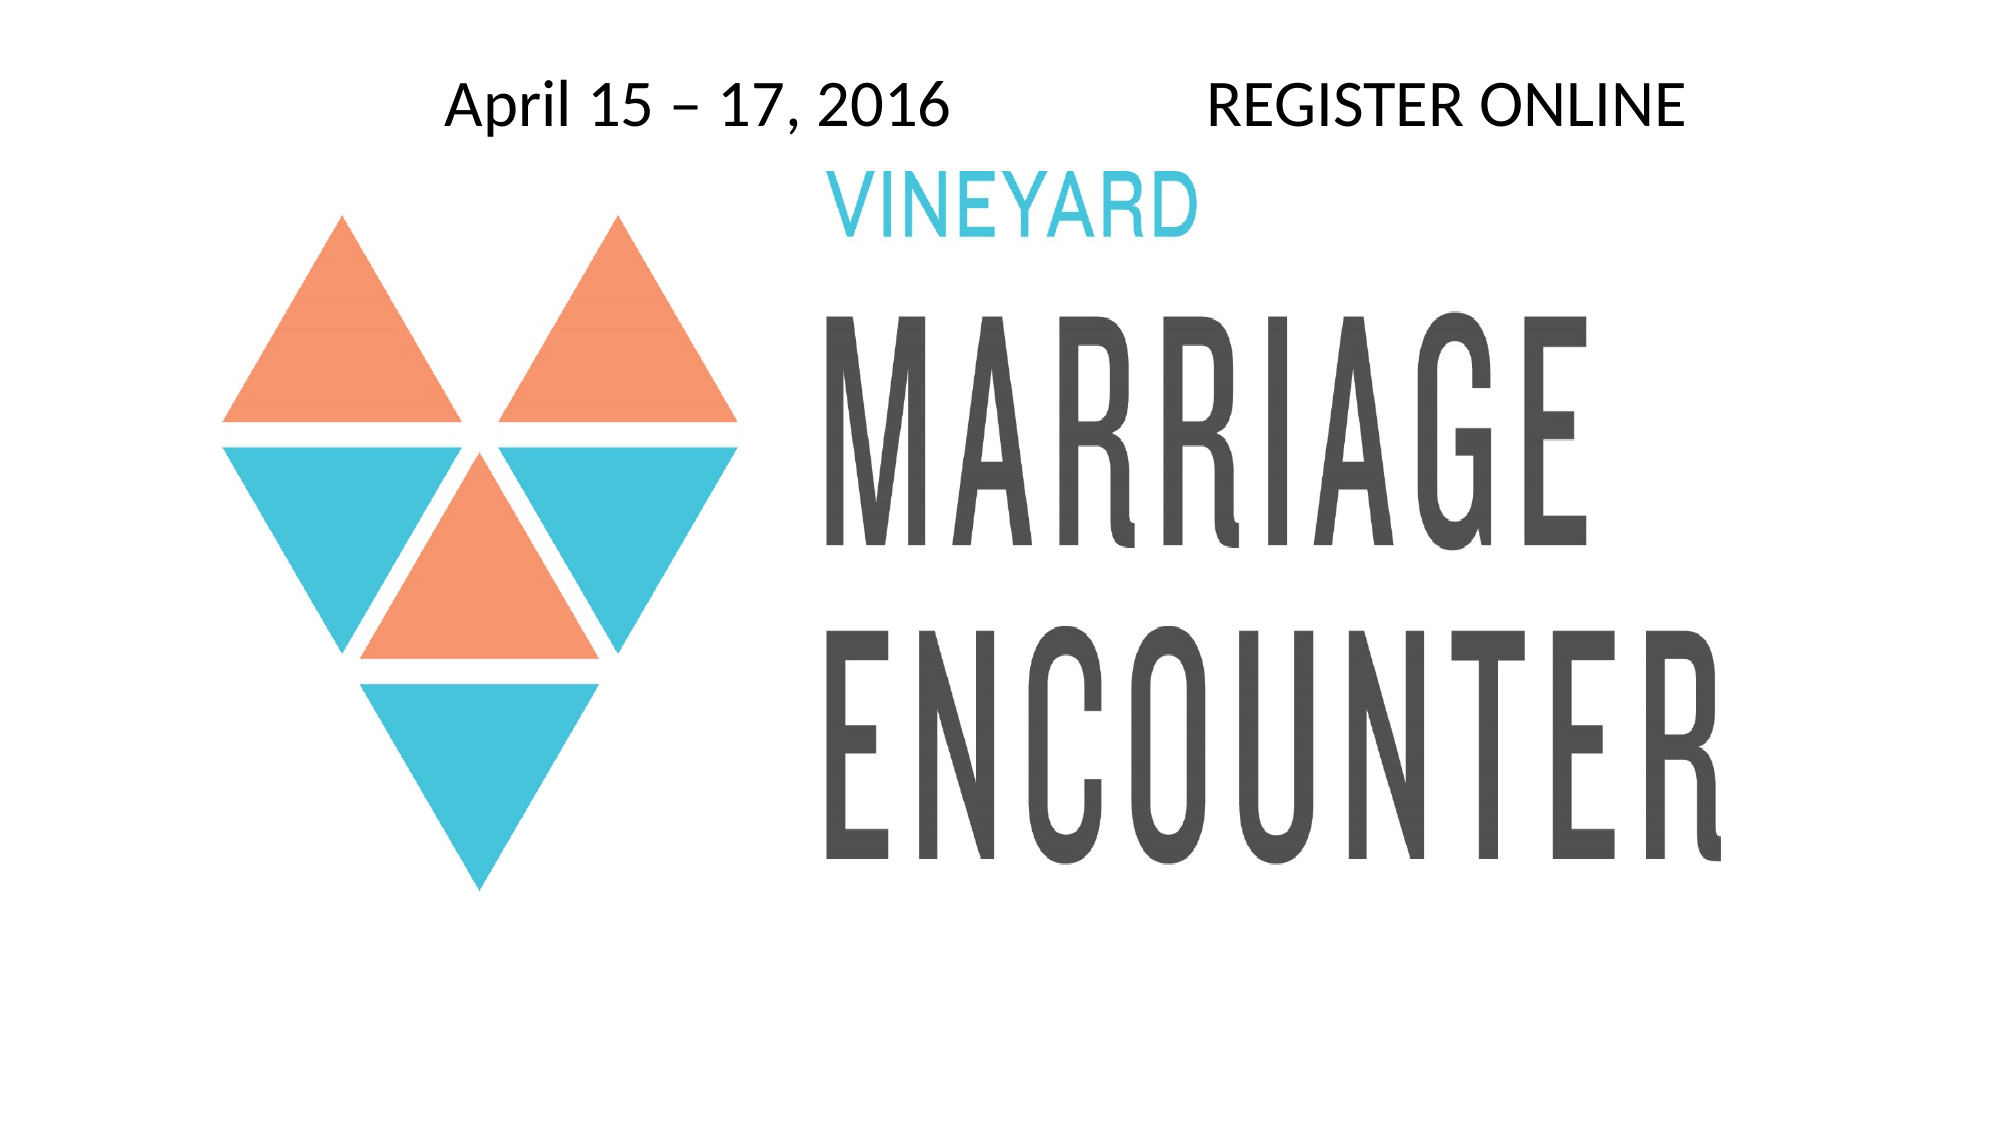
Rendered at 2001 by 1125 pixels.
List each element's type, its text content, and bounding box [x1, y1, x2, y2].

picture [222, 171, 1721, 891]
text_box April 15 – 17, 2016 REGISTER ONLINE [430, 51, 1739, 147]
